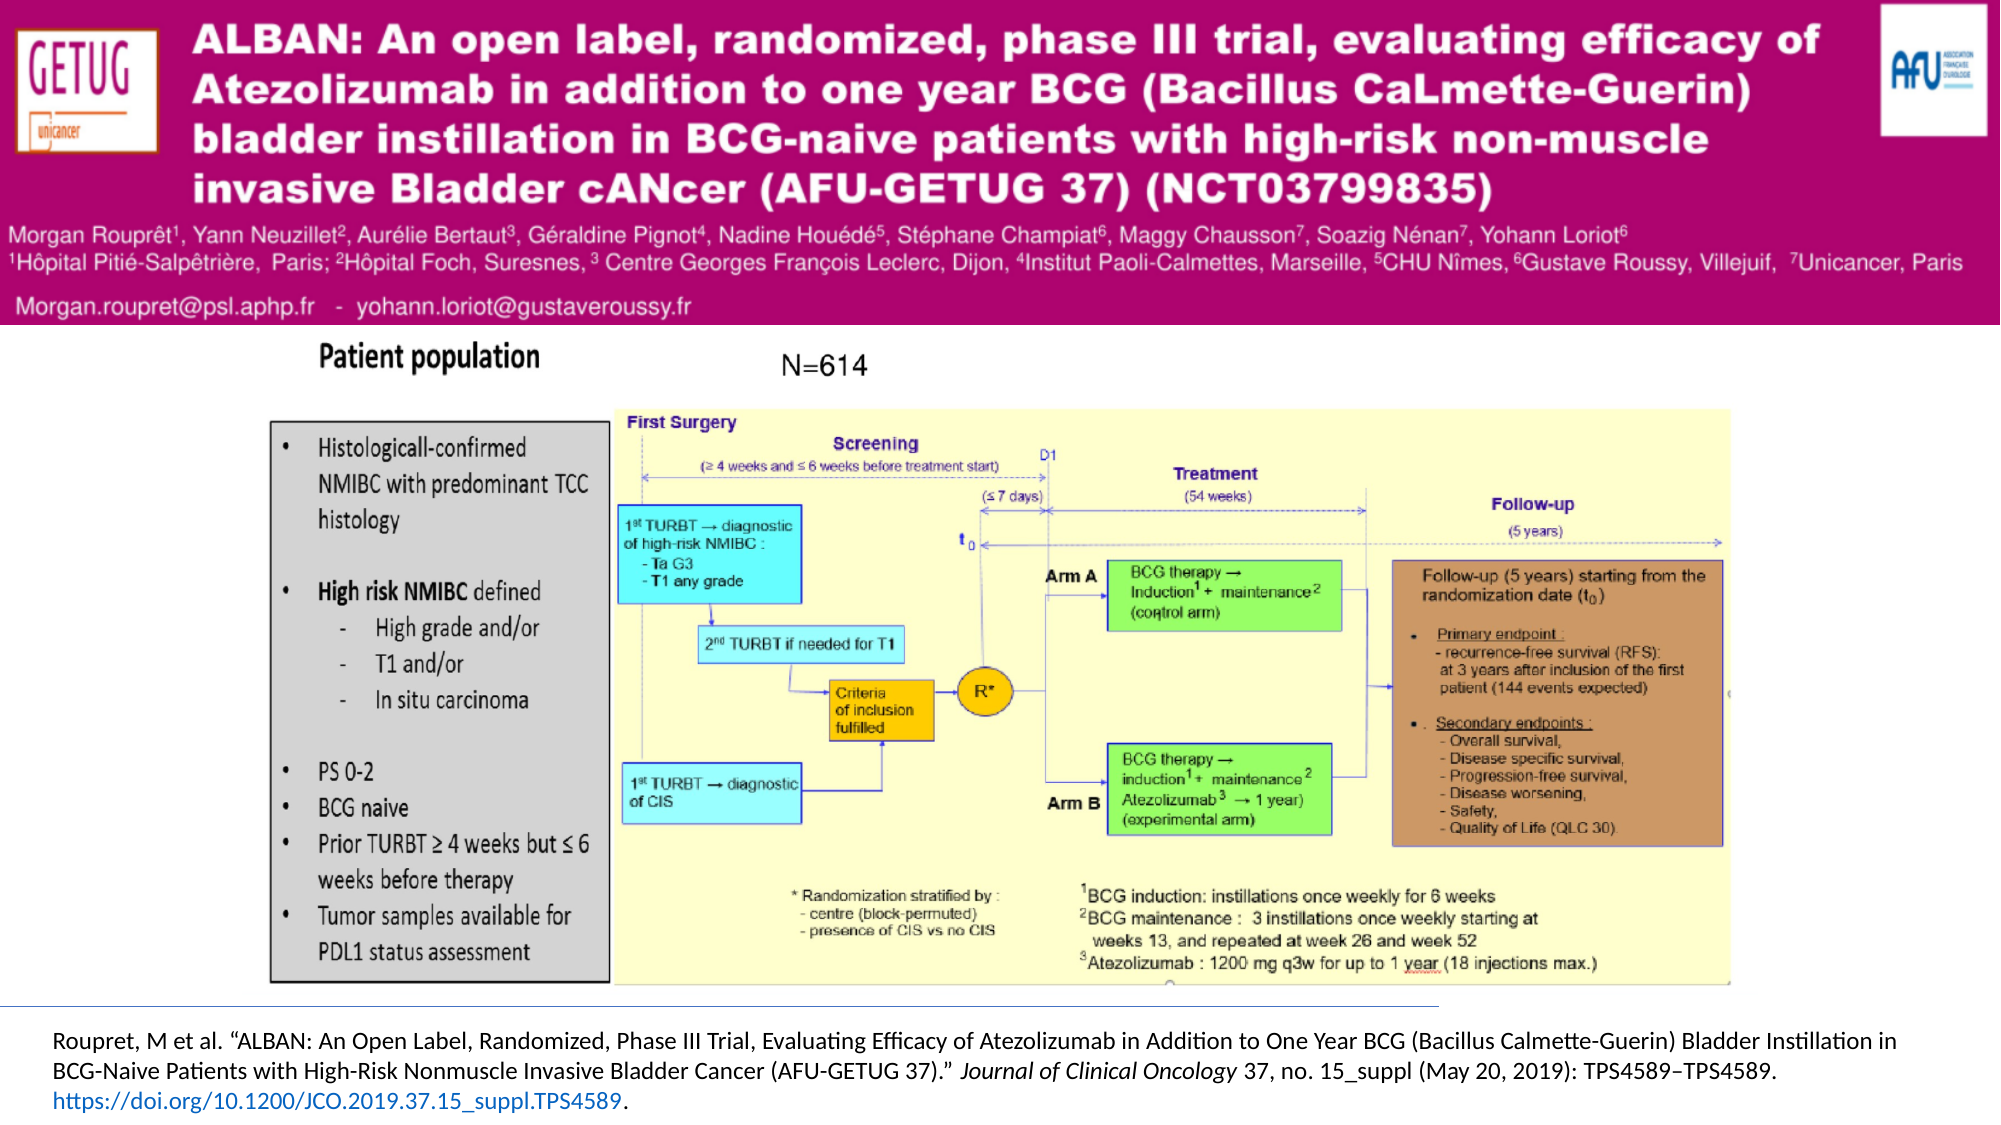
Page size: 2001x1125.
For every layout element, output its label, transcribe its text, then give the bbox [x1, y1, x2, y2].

picture [242, 336, 1758, 995]
text_box Roupret, M et al. “ALBAN: An Open Label, Randomized, Phase III Trial, Evaluating Efficacy of Atezolizumab in Addition to One Year BCG (Bacillus Calmette-Guerin) Bladder Instillation in BCG-Naive Patients with High-Risk Nonmuscle Invasive Bladder Cancer (AFU-GETUG 37).” Journal of Clinical Oncology 37, no. 15_suppl (May 20, 2019): TPS4589–TPS4589. https://doi.org/10.1200/JCO.2019.37.15_suppl.TPS4589. [37, 1016, 1963, 1122]
picture [0, 0, 2000, 325]
